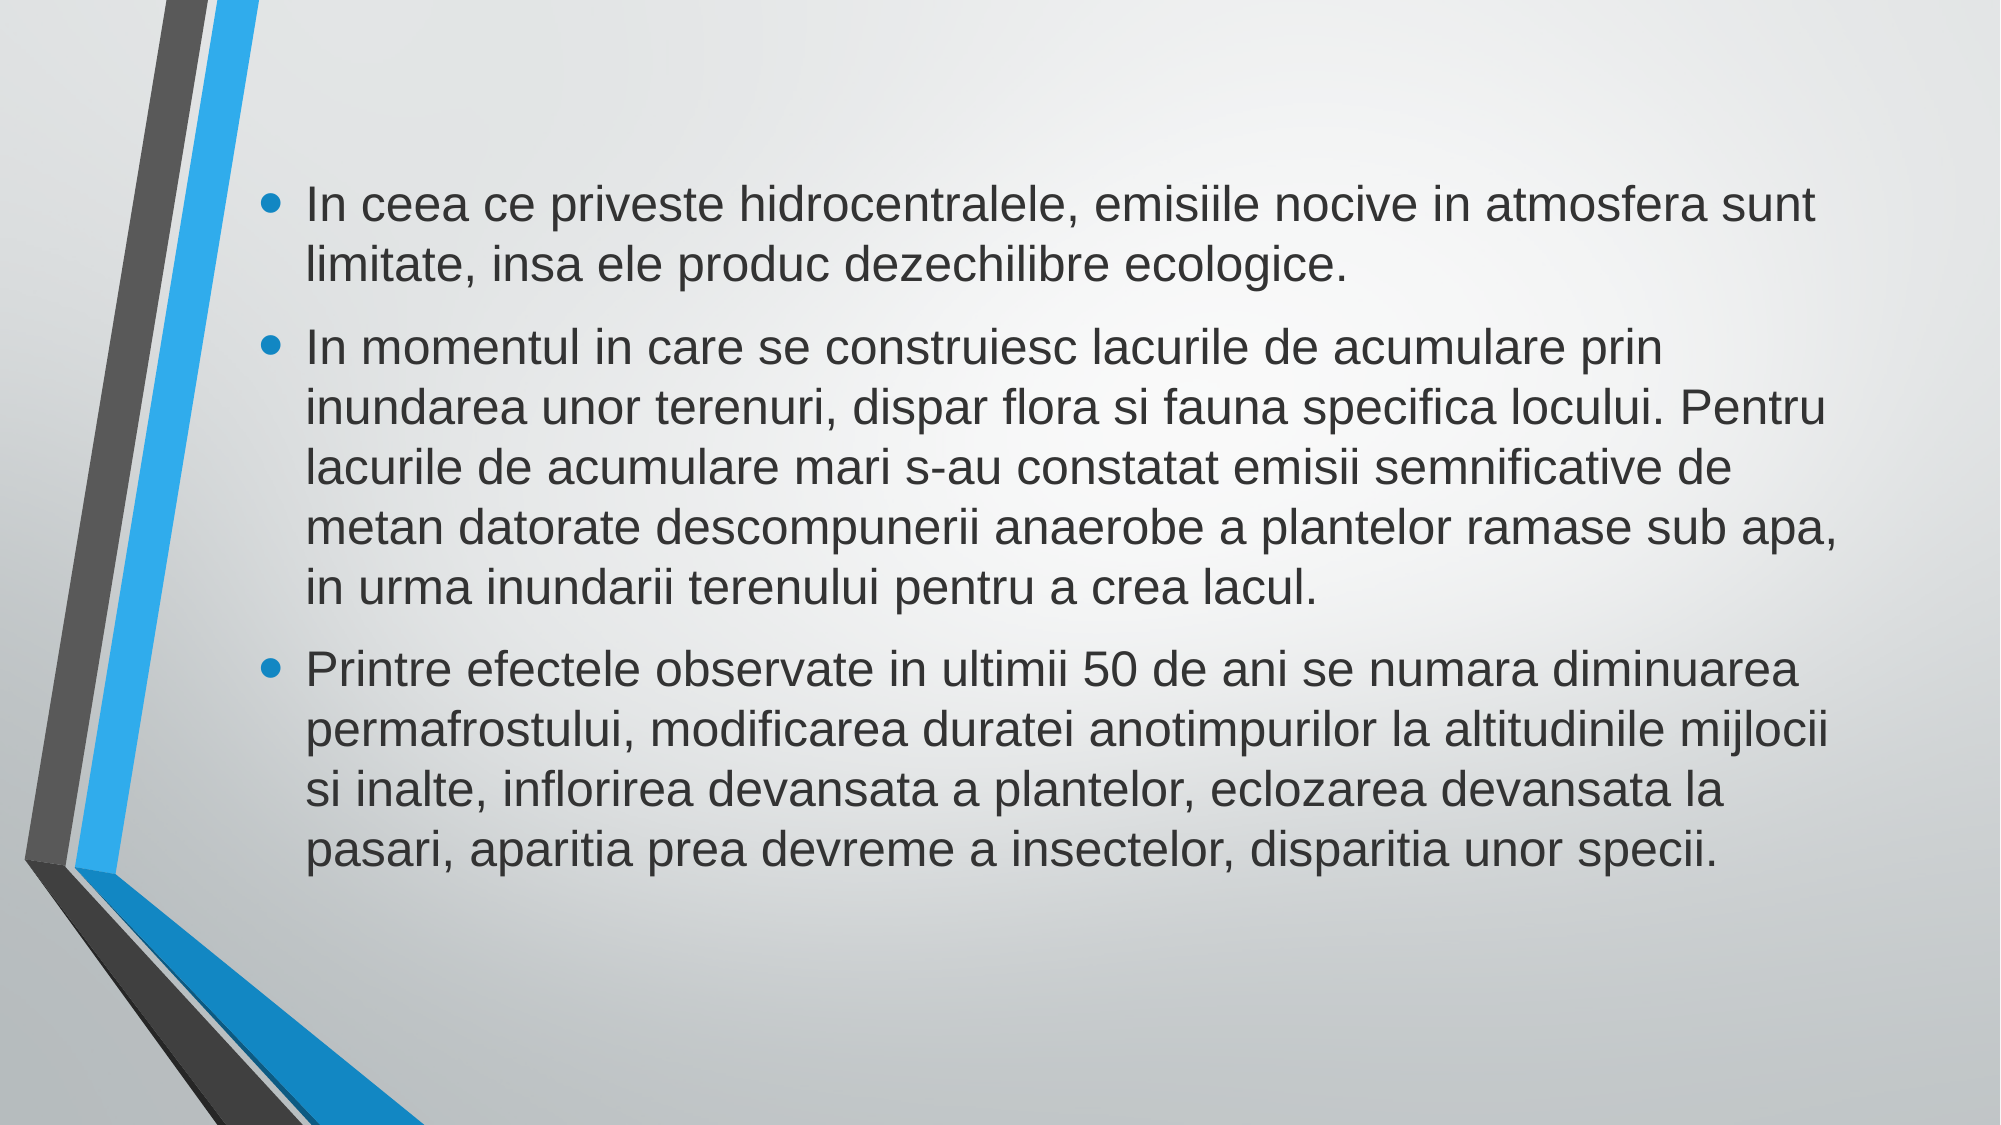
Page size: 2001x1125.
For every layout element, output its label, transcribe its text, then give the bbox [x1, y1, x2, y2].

list In ceea ce priveste hidrocentralele, emisiile nocive in atmosfera sunt limitate, insa ele produc dezechilibre ecologice. In momentul in care se construiesc lacurile de acumulare prin inundarea unor terenuri, dispar flora si fauna specifica locului. Pentru lacurile de acumulare mari s-au constatat emisii semnificative de metan datorate descompunerii anaerobe a plantelor ramase sub apa, in urma inundarii terenului pentru a crea lacul. Printre efectele observate in ultimii 50 de ani se numara diminuarea permafrostului, modificarea duratei anotimpurilor la altitudinile mijlocii si inalte, inflorirea devansata a plantelor, eclozarea devansata la pasari, aparitia prea devreme a insectelor, disparitia unor specii. [243, 23, 1887, 1026]
